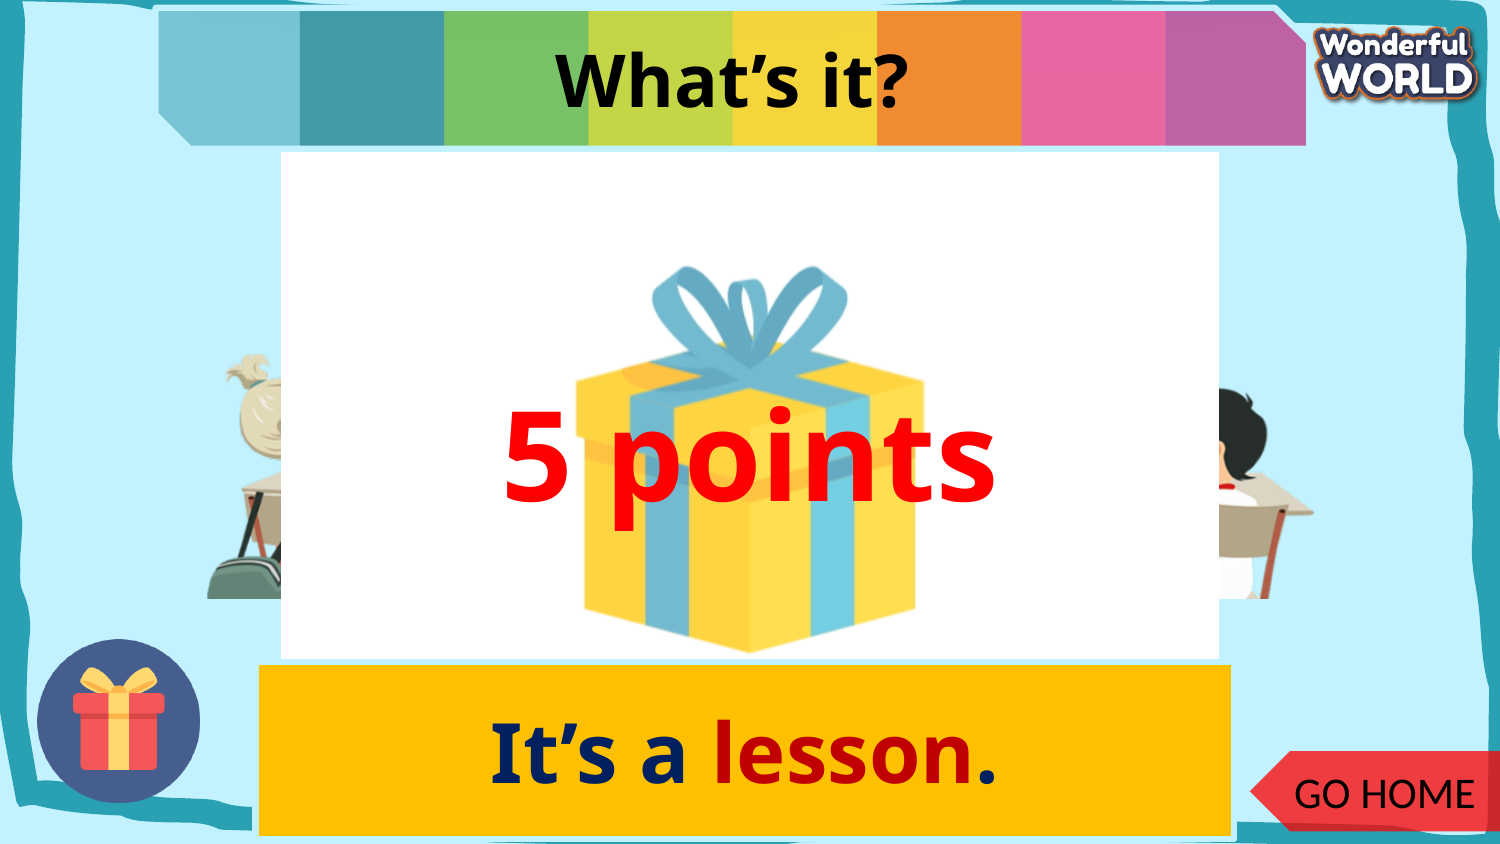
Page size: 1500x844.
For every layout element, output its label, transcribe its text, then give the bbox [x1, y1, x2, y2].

text_box GO HOME [1247, 748, 1500, 834]
text_box It’s a lesson. [253, 660, 1236, 841]
picture [37, 639, 200, 803]
picture [207, 70, 1314, 774]
picture [1309, 22, 1486, 108]
text_box What’s it? [153, 5, 1312, 151]
